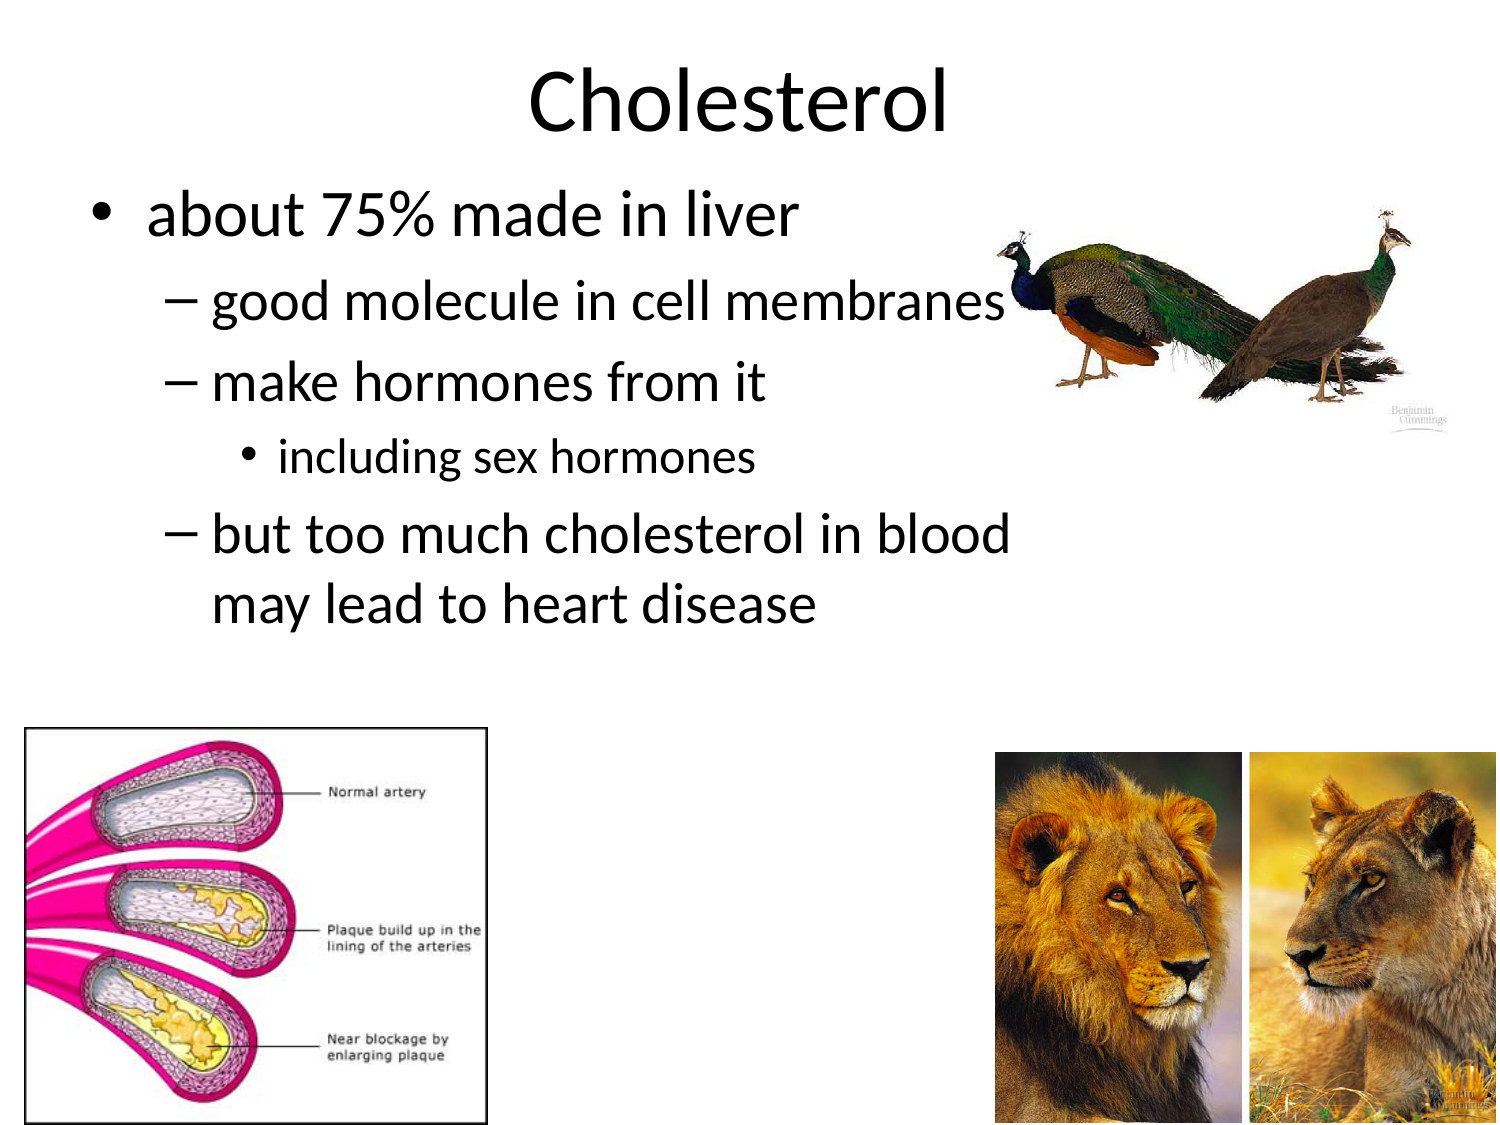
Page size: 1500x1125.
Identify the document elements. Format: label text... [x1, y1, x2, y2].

picture [24, 727, 488, 1125]
picture [962, 174, 1463, 438]
list about 75% made in liver good molecule in cell membranes make hormones from it including sex hormones but too much cholesterol in blood may lead to heart disease [75, 162, 1075, 1005]
title Cholesterol [75, 1, 1425, 173]
picture [995, 752, 1497, 1123]
